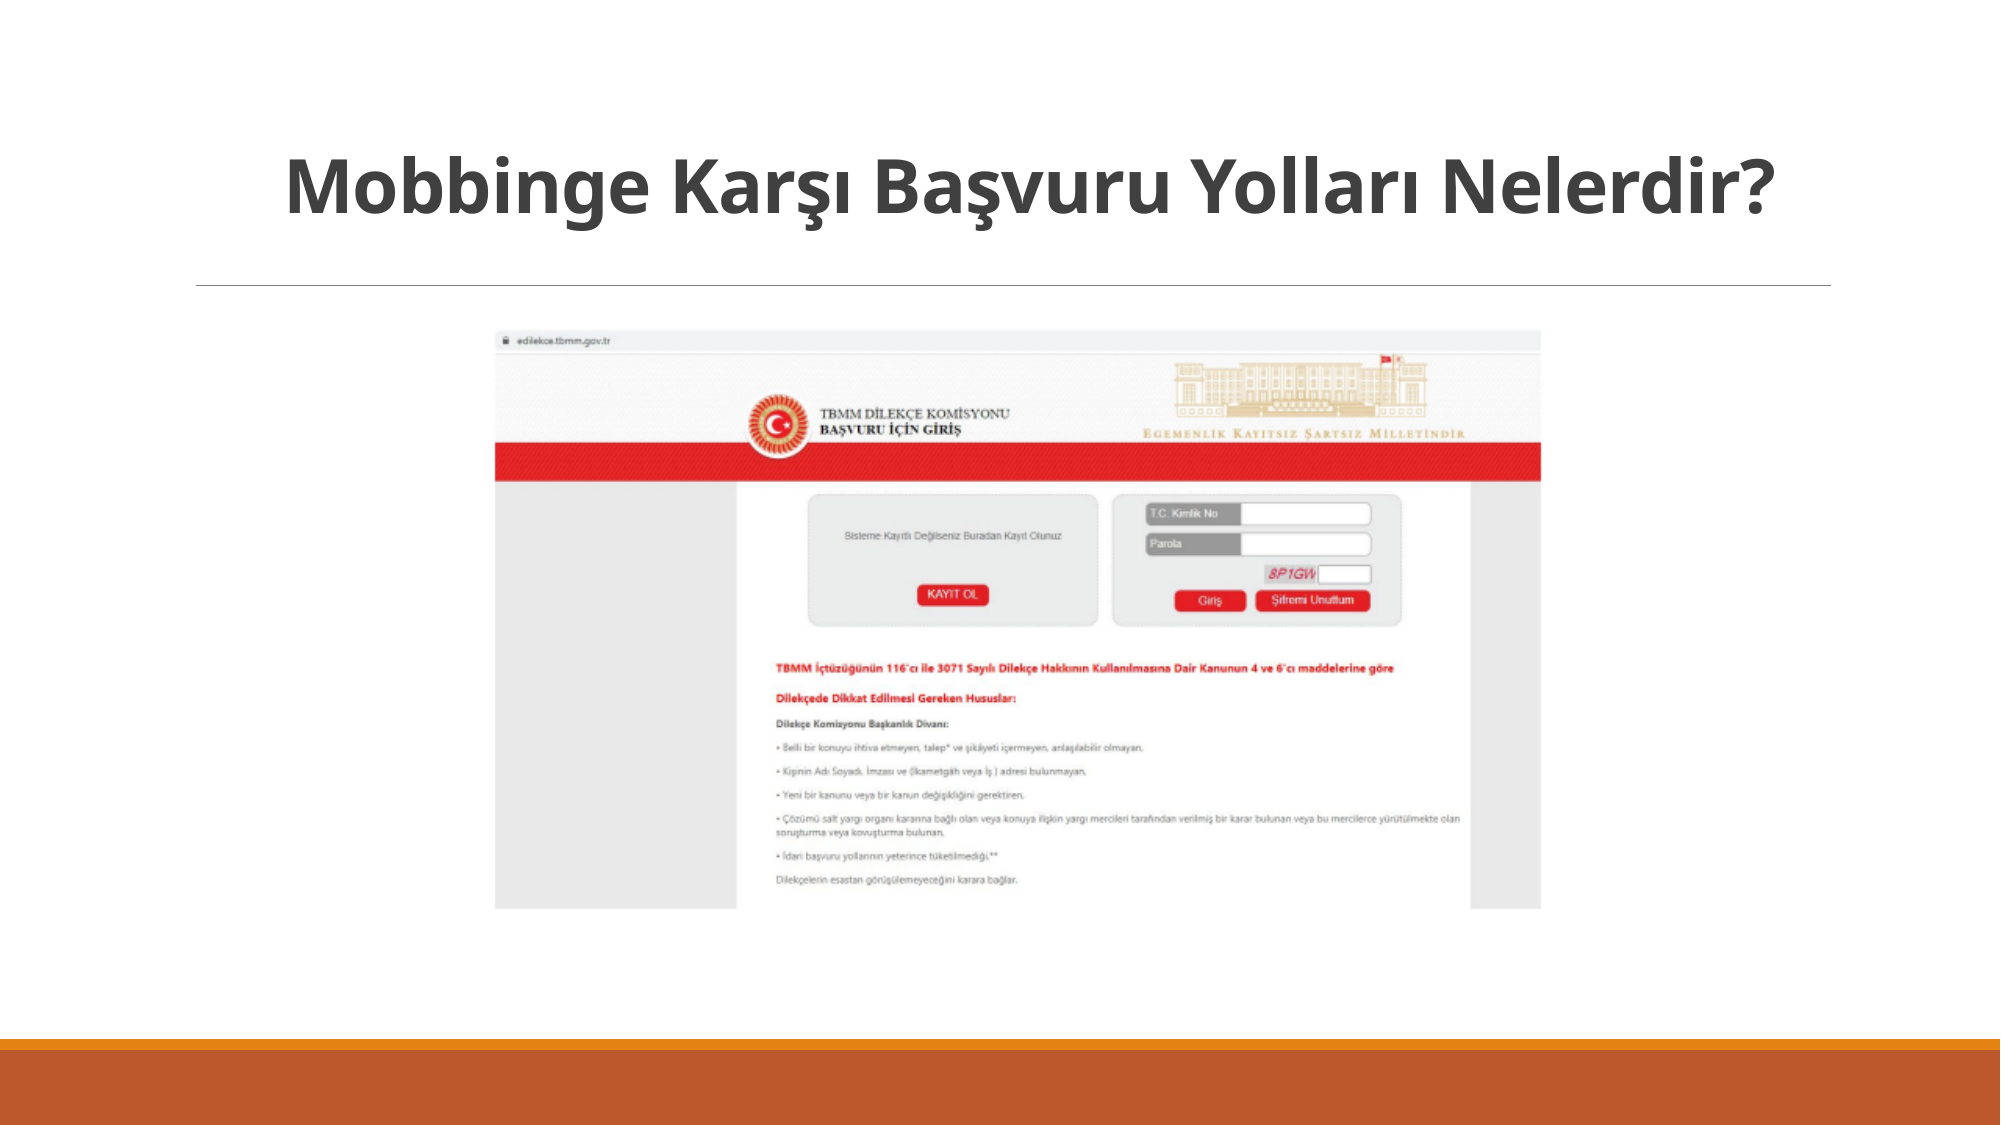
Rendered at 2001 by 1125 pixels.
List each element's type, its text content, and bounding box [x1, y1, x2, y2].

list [449, 312, 1561, 953]
text_box Mobbinge Karşı Başvuru Yolları Nelerdir? [204, 71, 1855, 310]
title [180, 47, 1830, 285]
